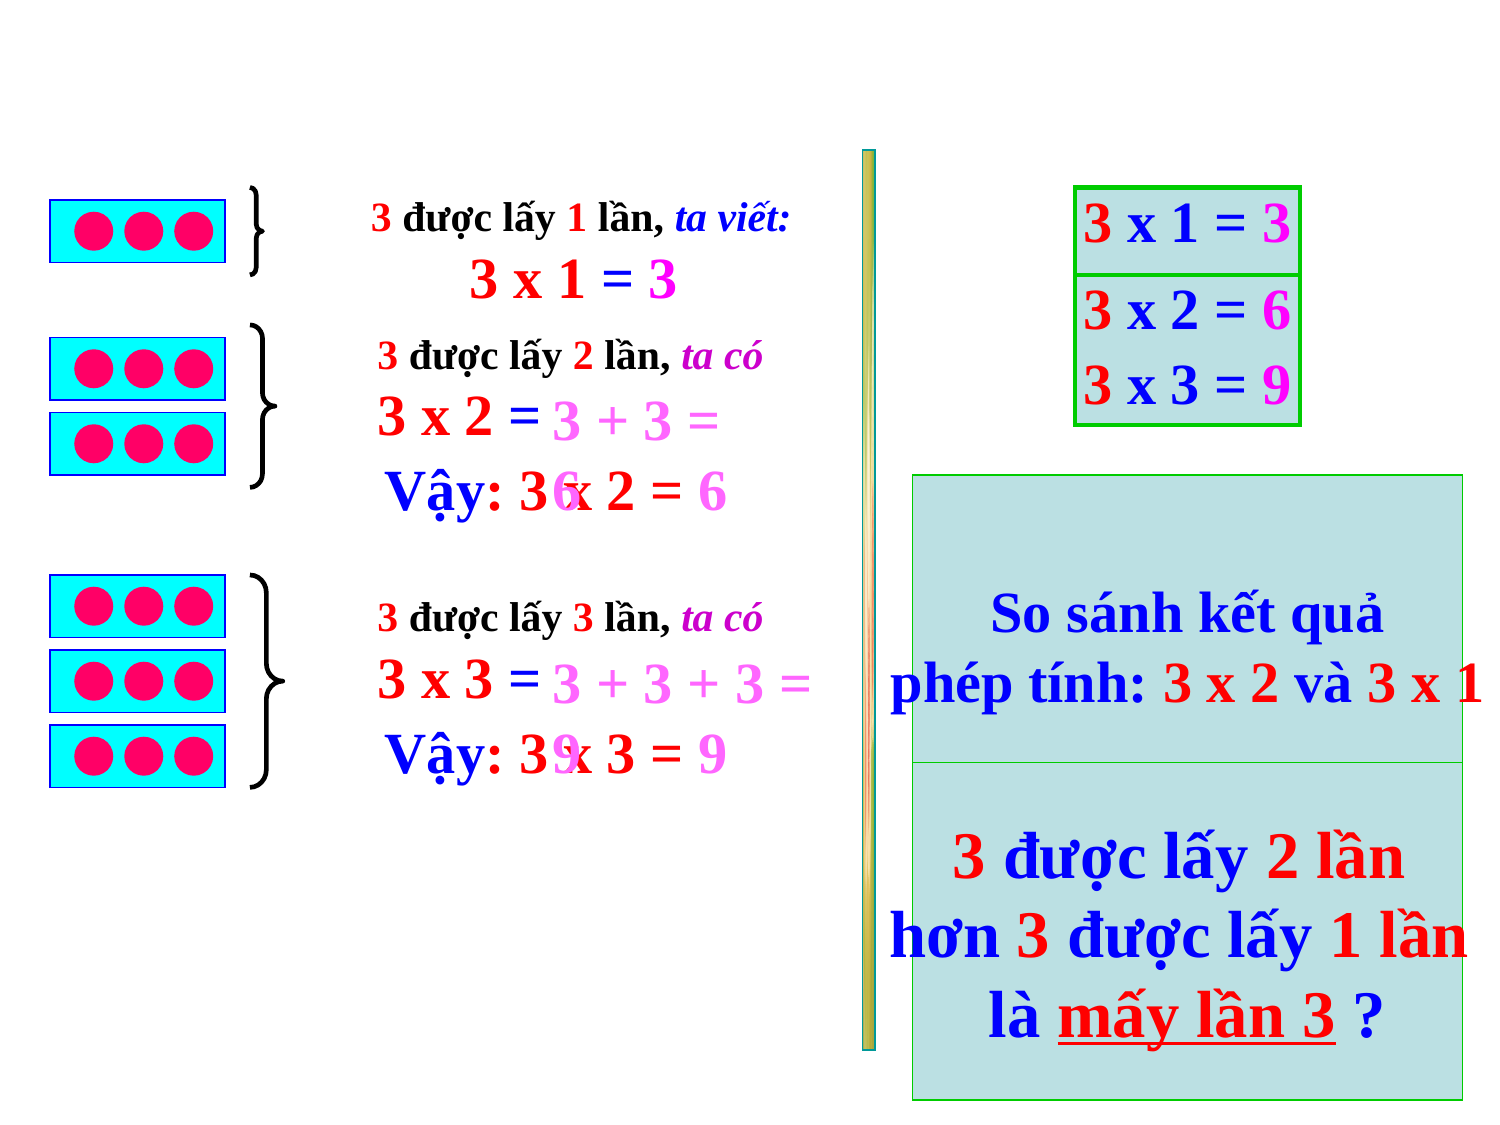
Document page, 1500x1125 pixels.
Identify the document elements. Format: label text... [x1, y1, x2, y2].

text_box [249, 574, 283, 788]
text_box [49, 412, 226, 476]
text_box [49, 649, 226, 713]
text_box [1074, 187, 1301, 274]
text_box [249, 187, 263, 275]
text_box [49, 574, 226, 638]
text_box [249, 324, 275, 488]
text_box So sánh kết quả phép tính: 3 x 2 và 3 x 1 [912, 474, 1463, 762]
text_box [1074, 274, 1301, 426]
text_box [49, 199, 226, 263]
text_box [49, 337, 226, 401]
text_box 3 được lấy 1 lần, ta viết: 3 x 1 = 3 [375, 212, 788, 288]
text_box 3 được lấy 2 lần, ta có 3 x 2 = [362, 349, 775, 425]
text_box 3 được lấy 2 lần hơn 3 được lấy 1 lần là mấy lần 3 ? [912, 762, 1463, 1100]
text_box 3 được lấy 3 lần, ta có 3 x 3 = [362, 612, 775, 688]
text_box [49, 724, 226, 788]
text_box 3 + 3 + 3 = 9 [537, 637, 863, 793]
text_box [862, 149, 875, 1050]
text_box Vậy: 3 x 2 = 6 [350, 449, 537, 525]
text_box 3 + 3 = 6 [537, 374, 775, 530]
text_box Vậy: 3 x 3 = 9 [350, 712, 537, 788]
